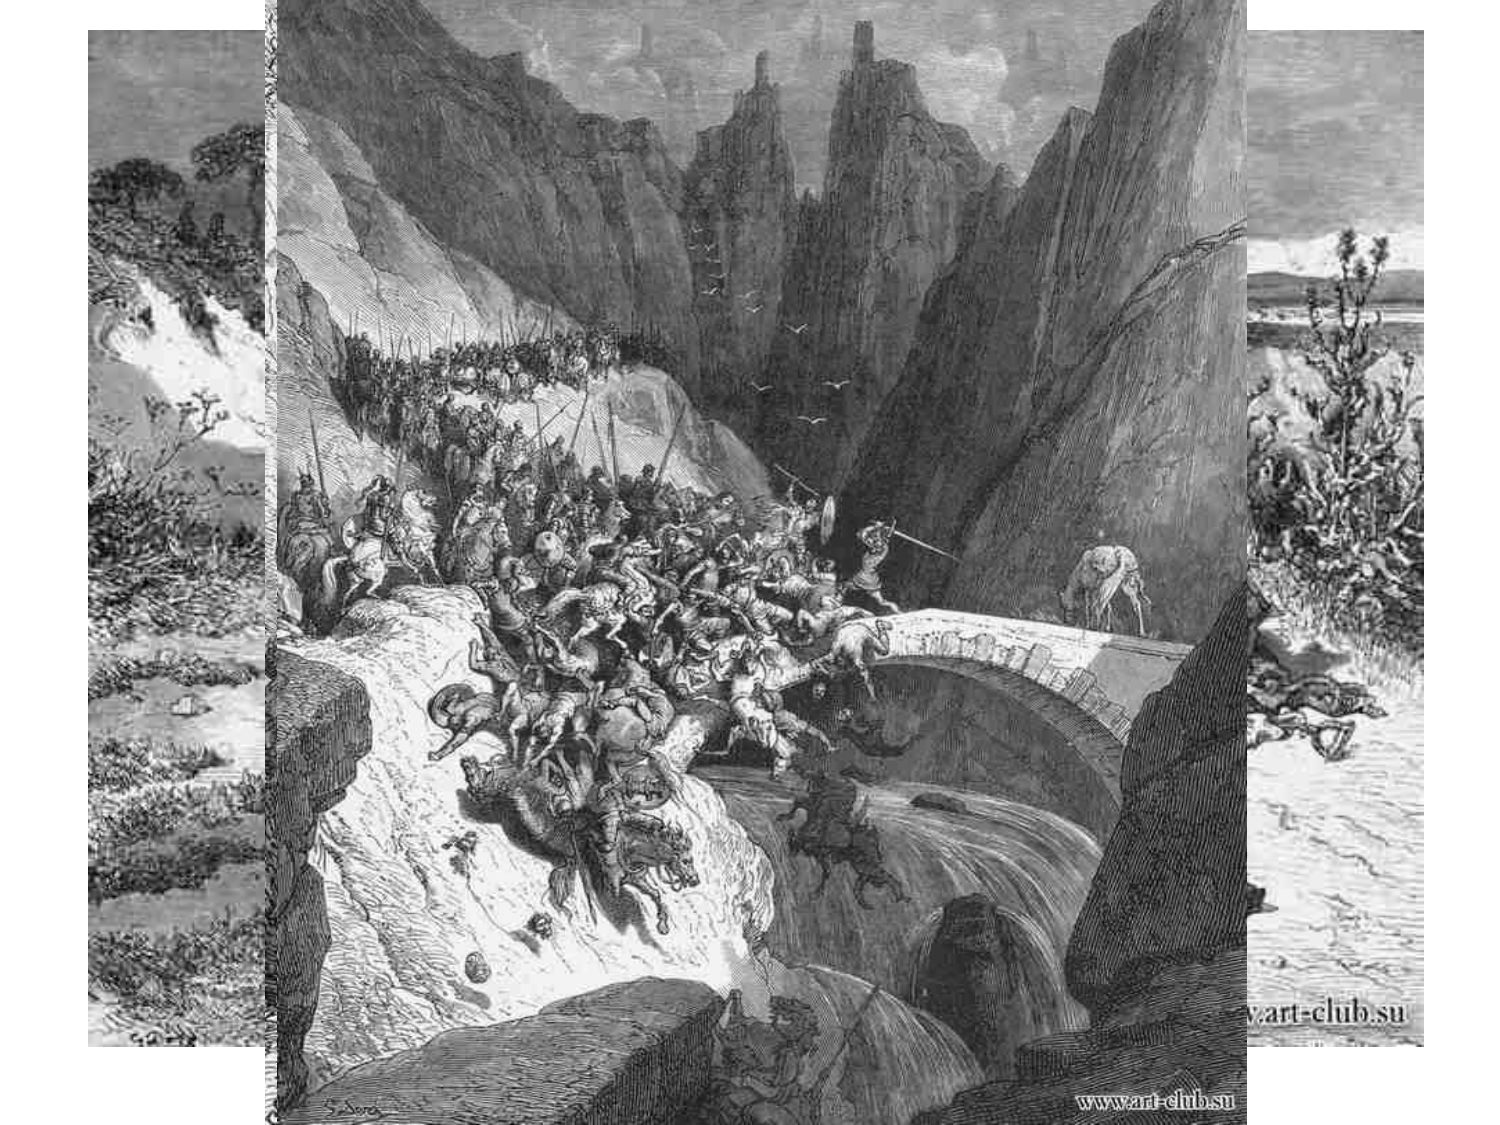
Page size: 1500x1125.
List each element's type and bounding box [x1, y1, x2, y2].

picture [88, 0, 1424, 1125]
